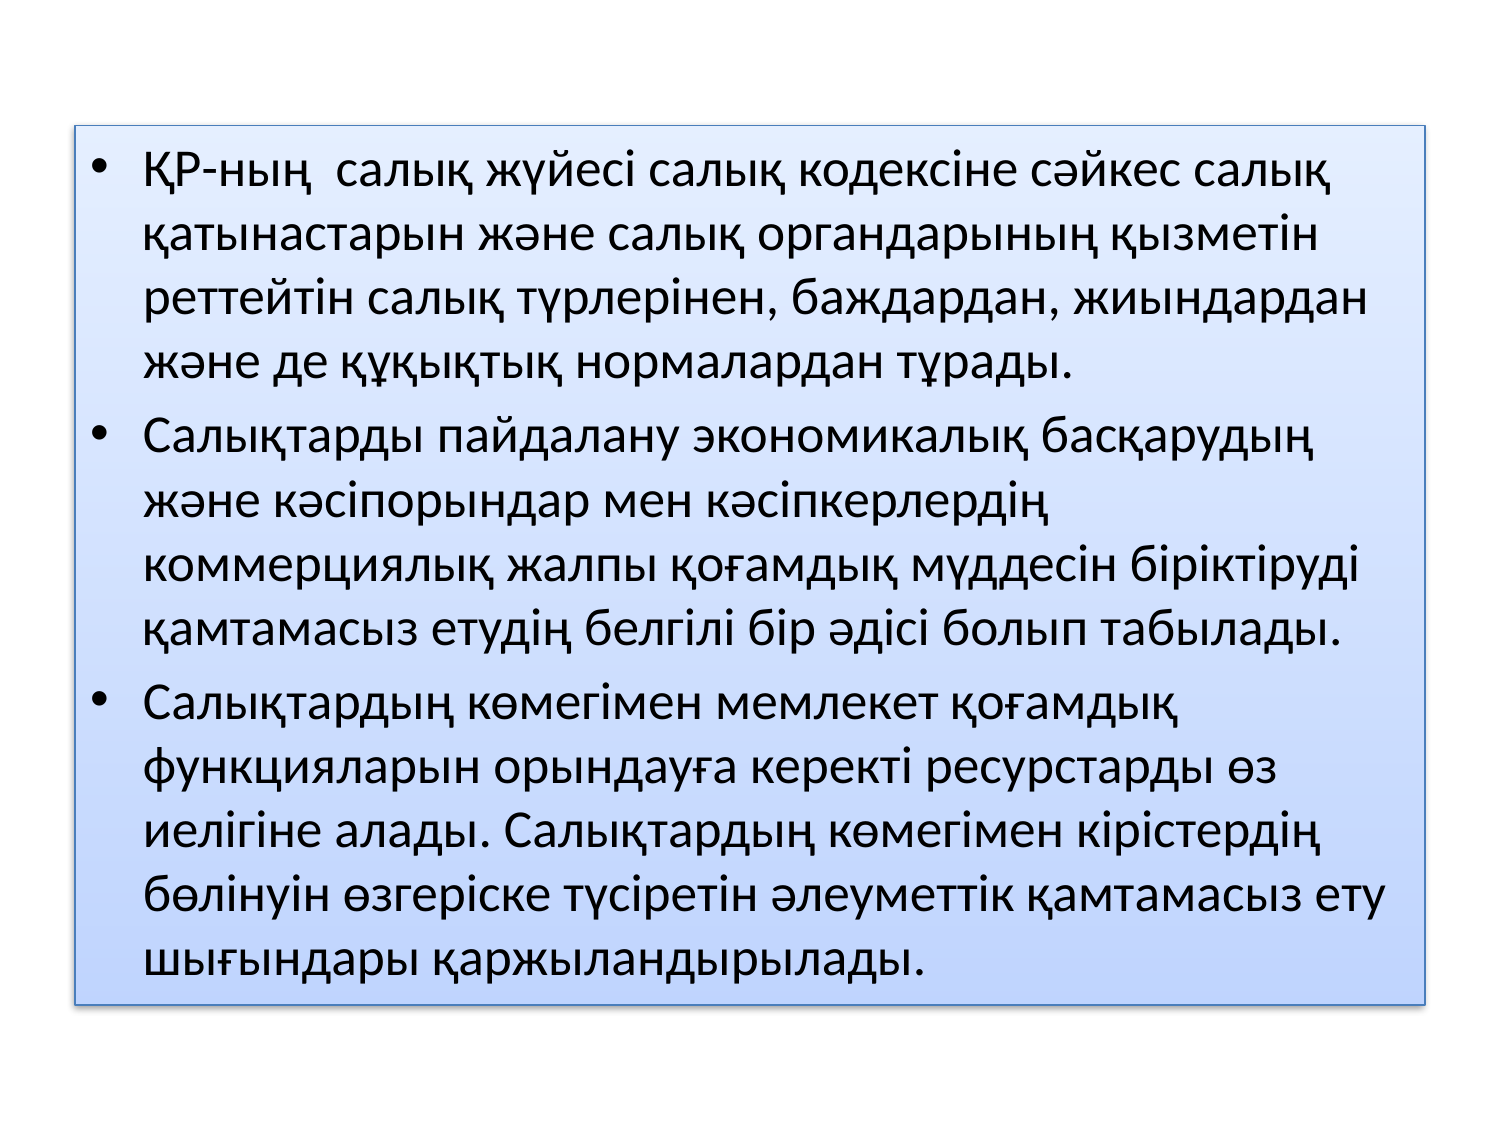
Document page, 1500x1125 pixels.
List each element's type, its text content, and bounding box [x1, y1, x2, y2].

list ҚР-ның салық жүйесі салық кодексіне сәйкес салық қатынастарын және салық органдарының қызметін реттейтін салық түрлерінен, баждардан, жиындардан және де құқықтық нормалардан тұрады. Салықтарды пайдалану экономикалық басқарудың және кәсіпорындар мен кәсіпкерлердің коммерциялық жалпы қоғамдық мүддесін біріктіруді қамтамасыз етудің белгілі бір әдісі болып табылады. Салықтардың көмегімен мемлекет қоғамдық функцияларын орындауға керекті ресурстарды өз иелігіне алады. Салықтардың көмегімен кірістердің бөлінуін өзгеріске түсіретін әлеуметтік қамтамасыз ету шығындары қаржыландырылады. [74, 125, 1426, 1006]
